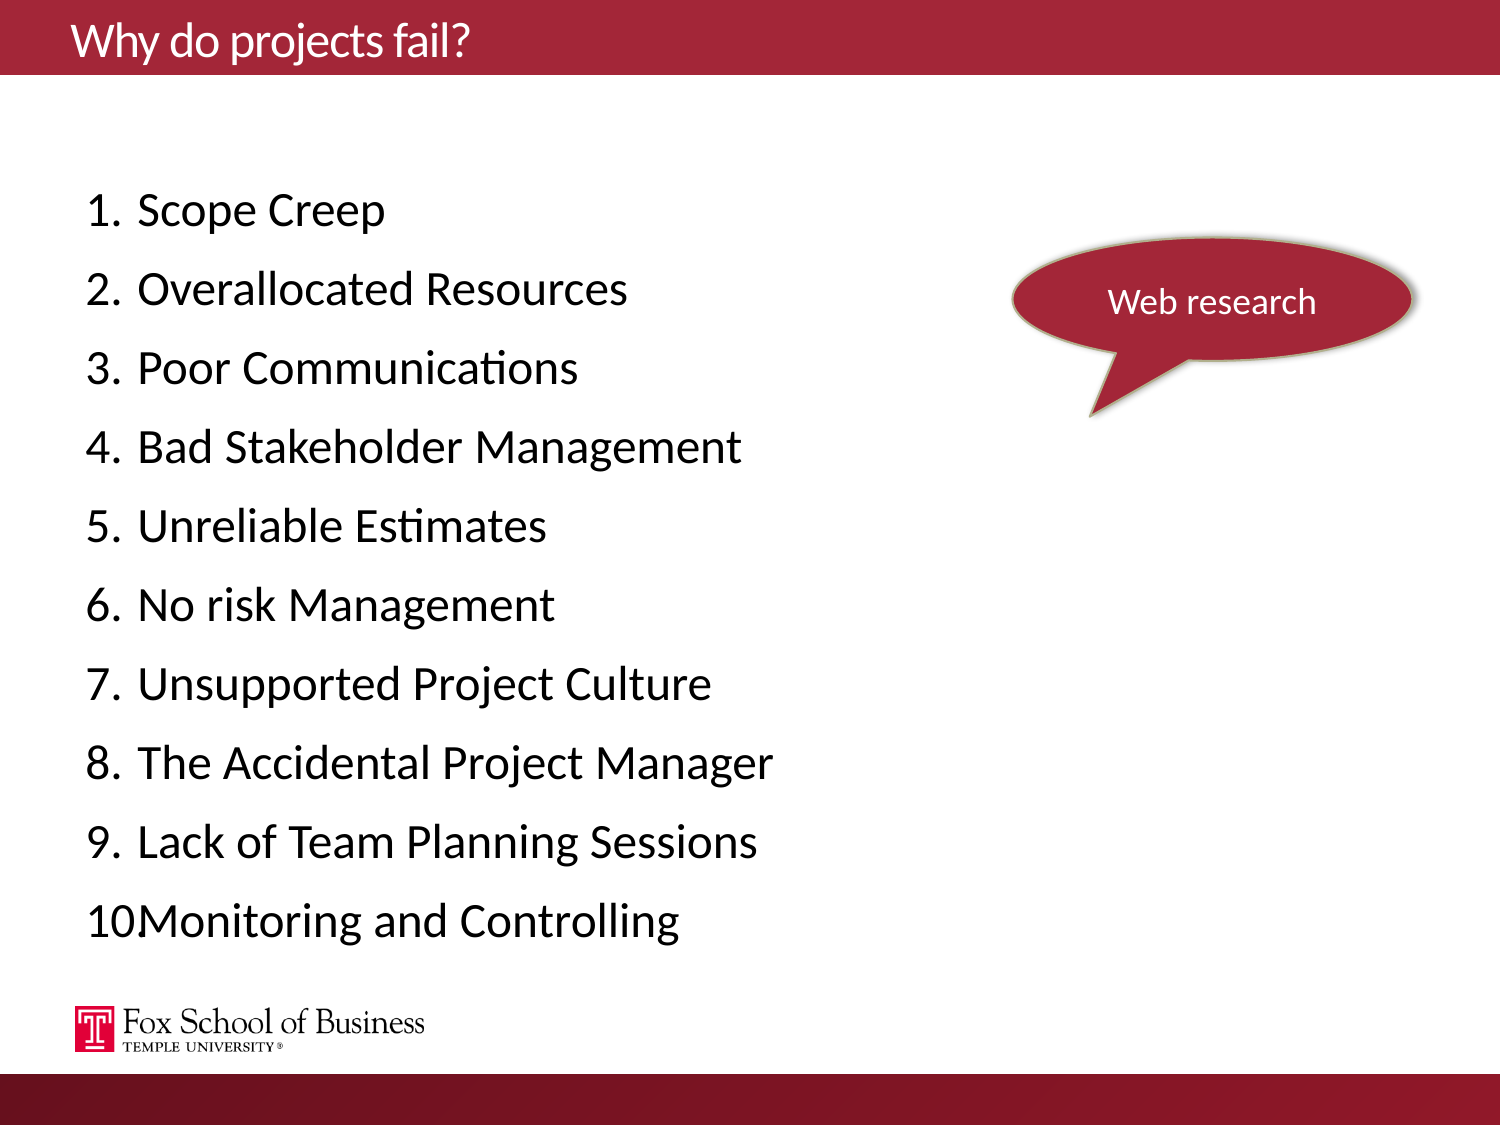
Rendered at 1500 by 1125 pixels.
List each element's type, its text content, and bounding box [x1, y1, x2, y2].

picture [75, 1006, 424, 1052]
text_box Web research [1011, 236, 1414, 418]
title Why do projects fail? [70, 0, 1321, 75]
list Scope Creep Overallocated Resources Poor Communications Bad Stakeholder Management Unreliable Estimates No risk Management Unsupported Project Culture The Accidental Project Manager Lack of Team Planning Sessions Monitoring and Controlling [70, 170, 1128, 955]
